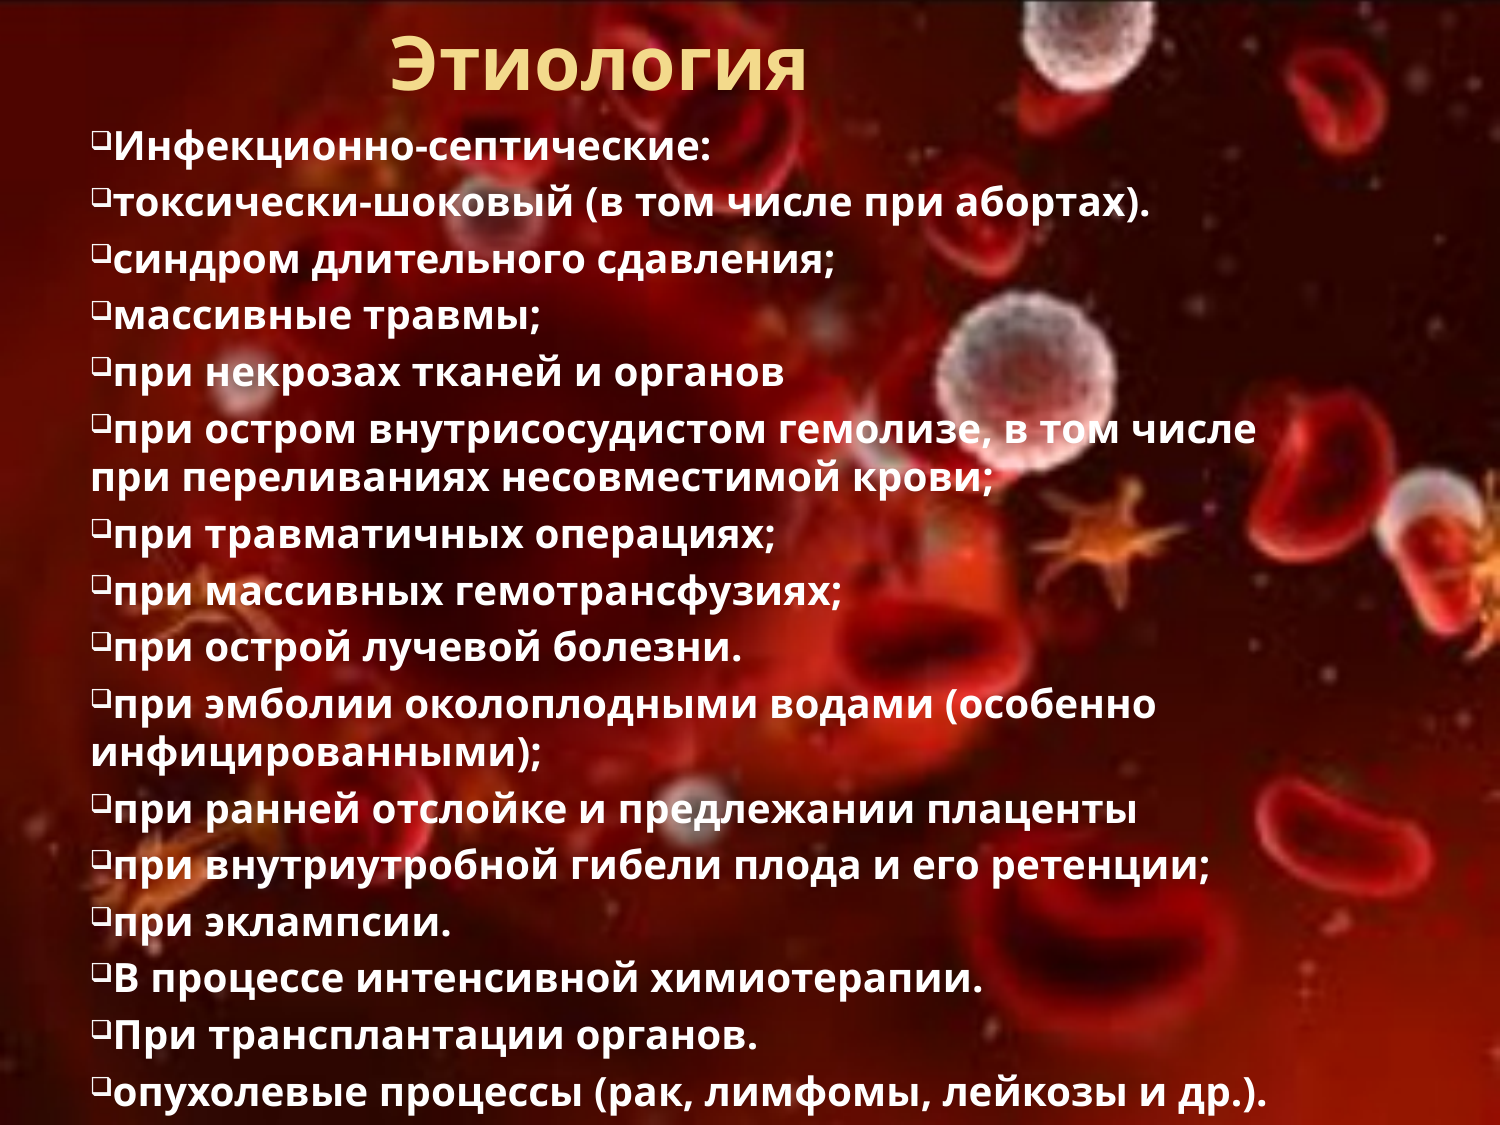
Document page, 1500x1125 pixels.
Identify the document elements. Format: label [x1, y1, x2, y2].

list [0, 0, 1500, 1125]
